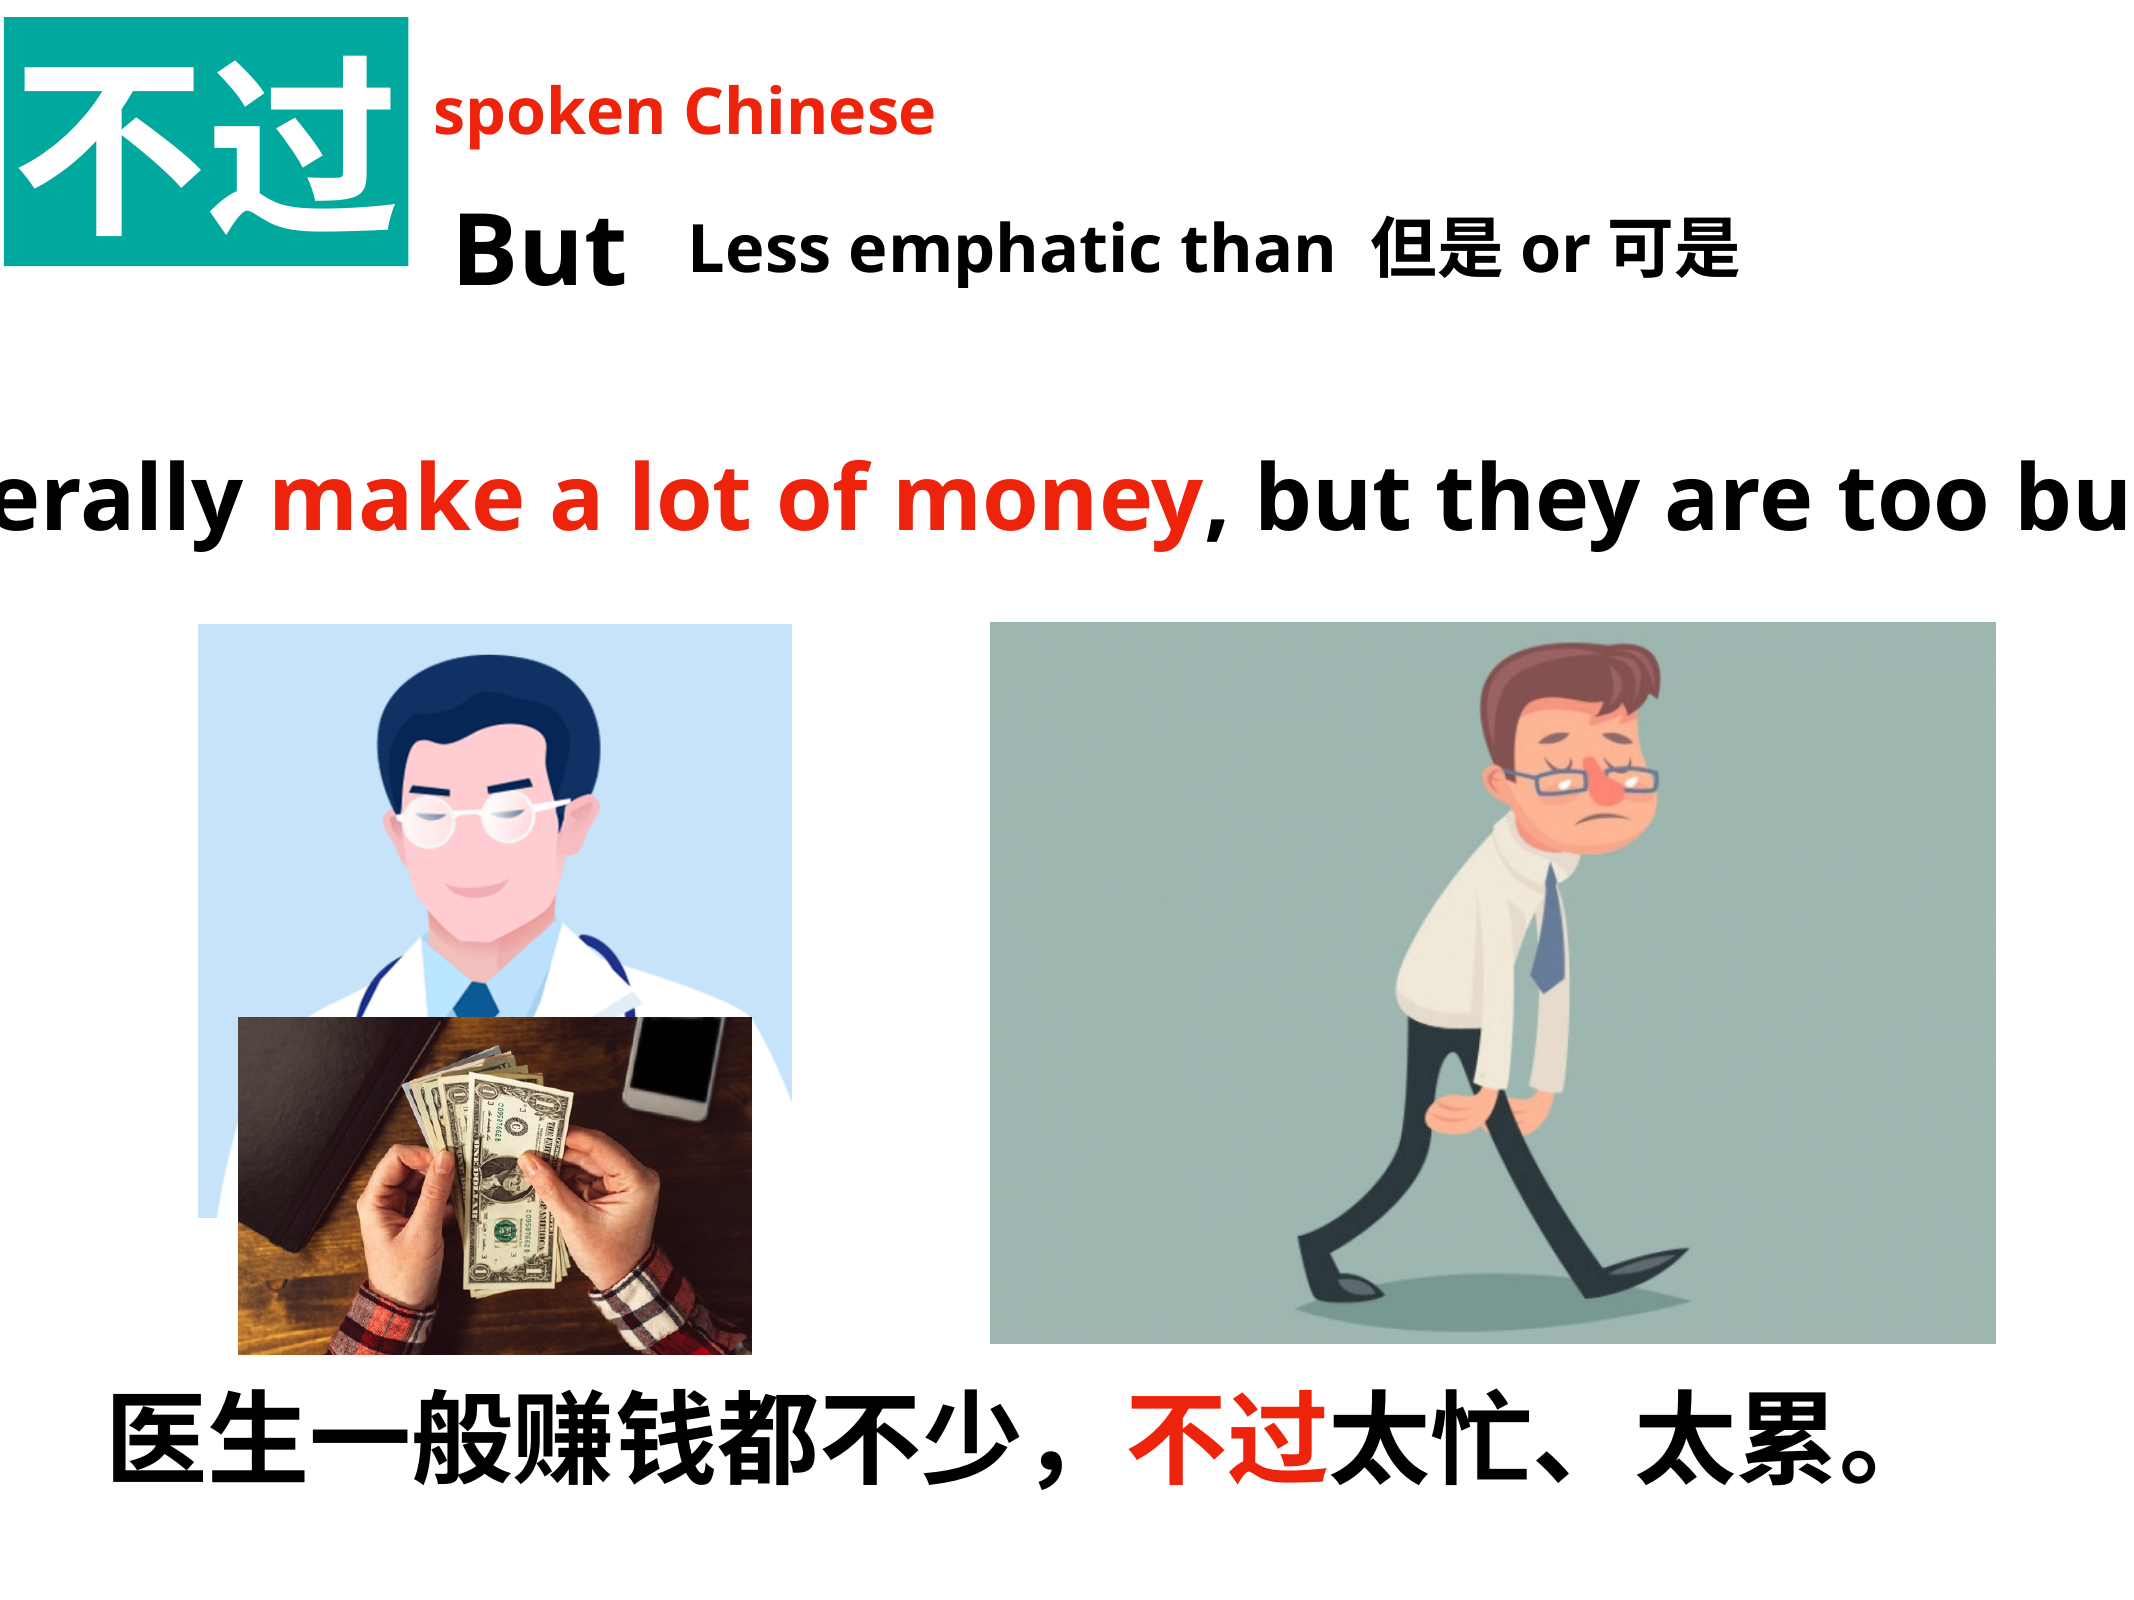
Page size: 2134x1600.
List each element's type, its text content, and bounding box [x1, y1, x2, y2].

text_box spoken Chinese [425, 61, 946, 156]
text_box Doctors generally make a lot of money, but they are too busy and tired. [0, 430, 2134, 557]
picture [198, 623, 792, 1355]
text_box 医生一般赚钱都不少，不过太忙、太累。 [96, 1365, 1950, 1505]
text_box 不过 [3, 17, 409, 267]
picture [990, 621, 1996, 1344]
text_box But [443, 177, 637, 314]
text_box Less emphatic than 但是or可是 [679, 197, 1750, 295]
